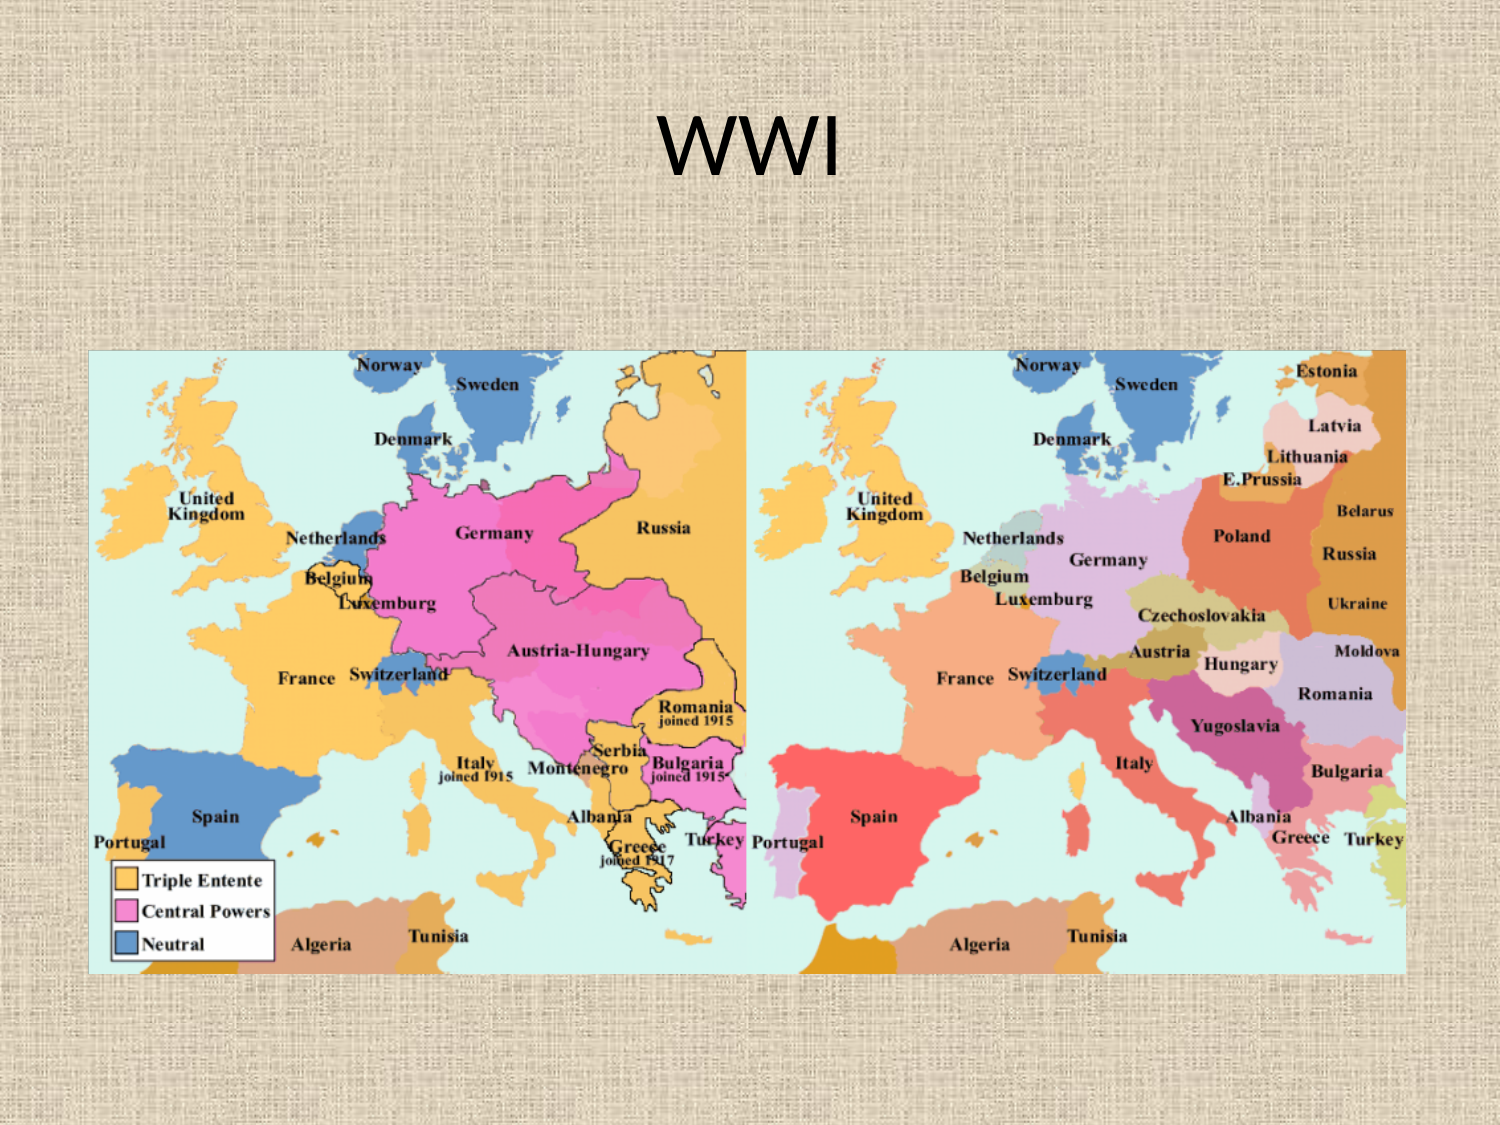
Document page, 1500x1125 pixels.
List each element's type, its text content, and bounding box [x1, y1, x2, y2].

title WWI [75, 45, 1425, 233]
picture [0, 0, 1500, 1125]
